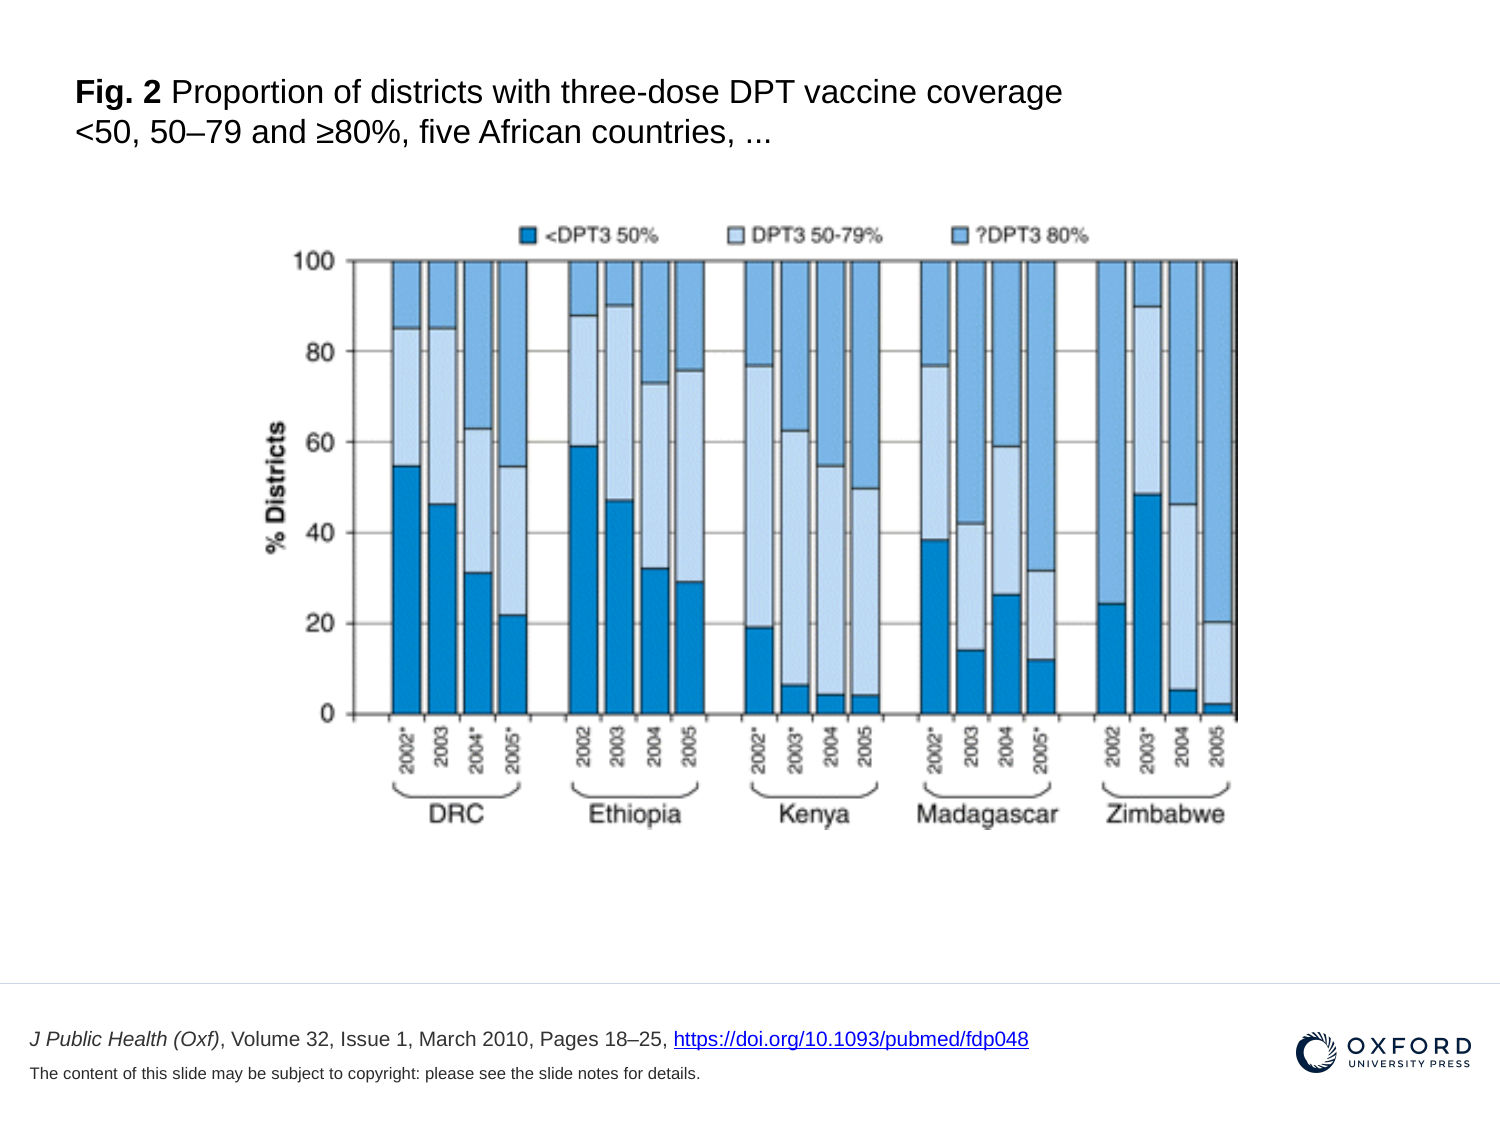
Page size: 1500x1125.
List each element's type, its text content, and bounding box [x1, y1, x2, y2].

picture [1296, 1032, 1471, 1073]
footer J Public Health (Oxf), Volume 32, Issue 1, March 2010, Pages 18–25, https://doi.org/10.1093/pubmed/fdp048 The content of this slide may be subject to copyright: please see the slide notes for details. [0, 983, 1260, 1125]
picture [262, 224, 1238, 830]
title Fig. 2 Proportion of districts with three-dose DPT vaccine coverage <50, 50–79 and ≥80%, five African countries, ... [75, 69, 1078, 171]
